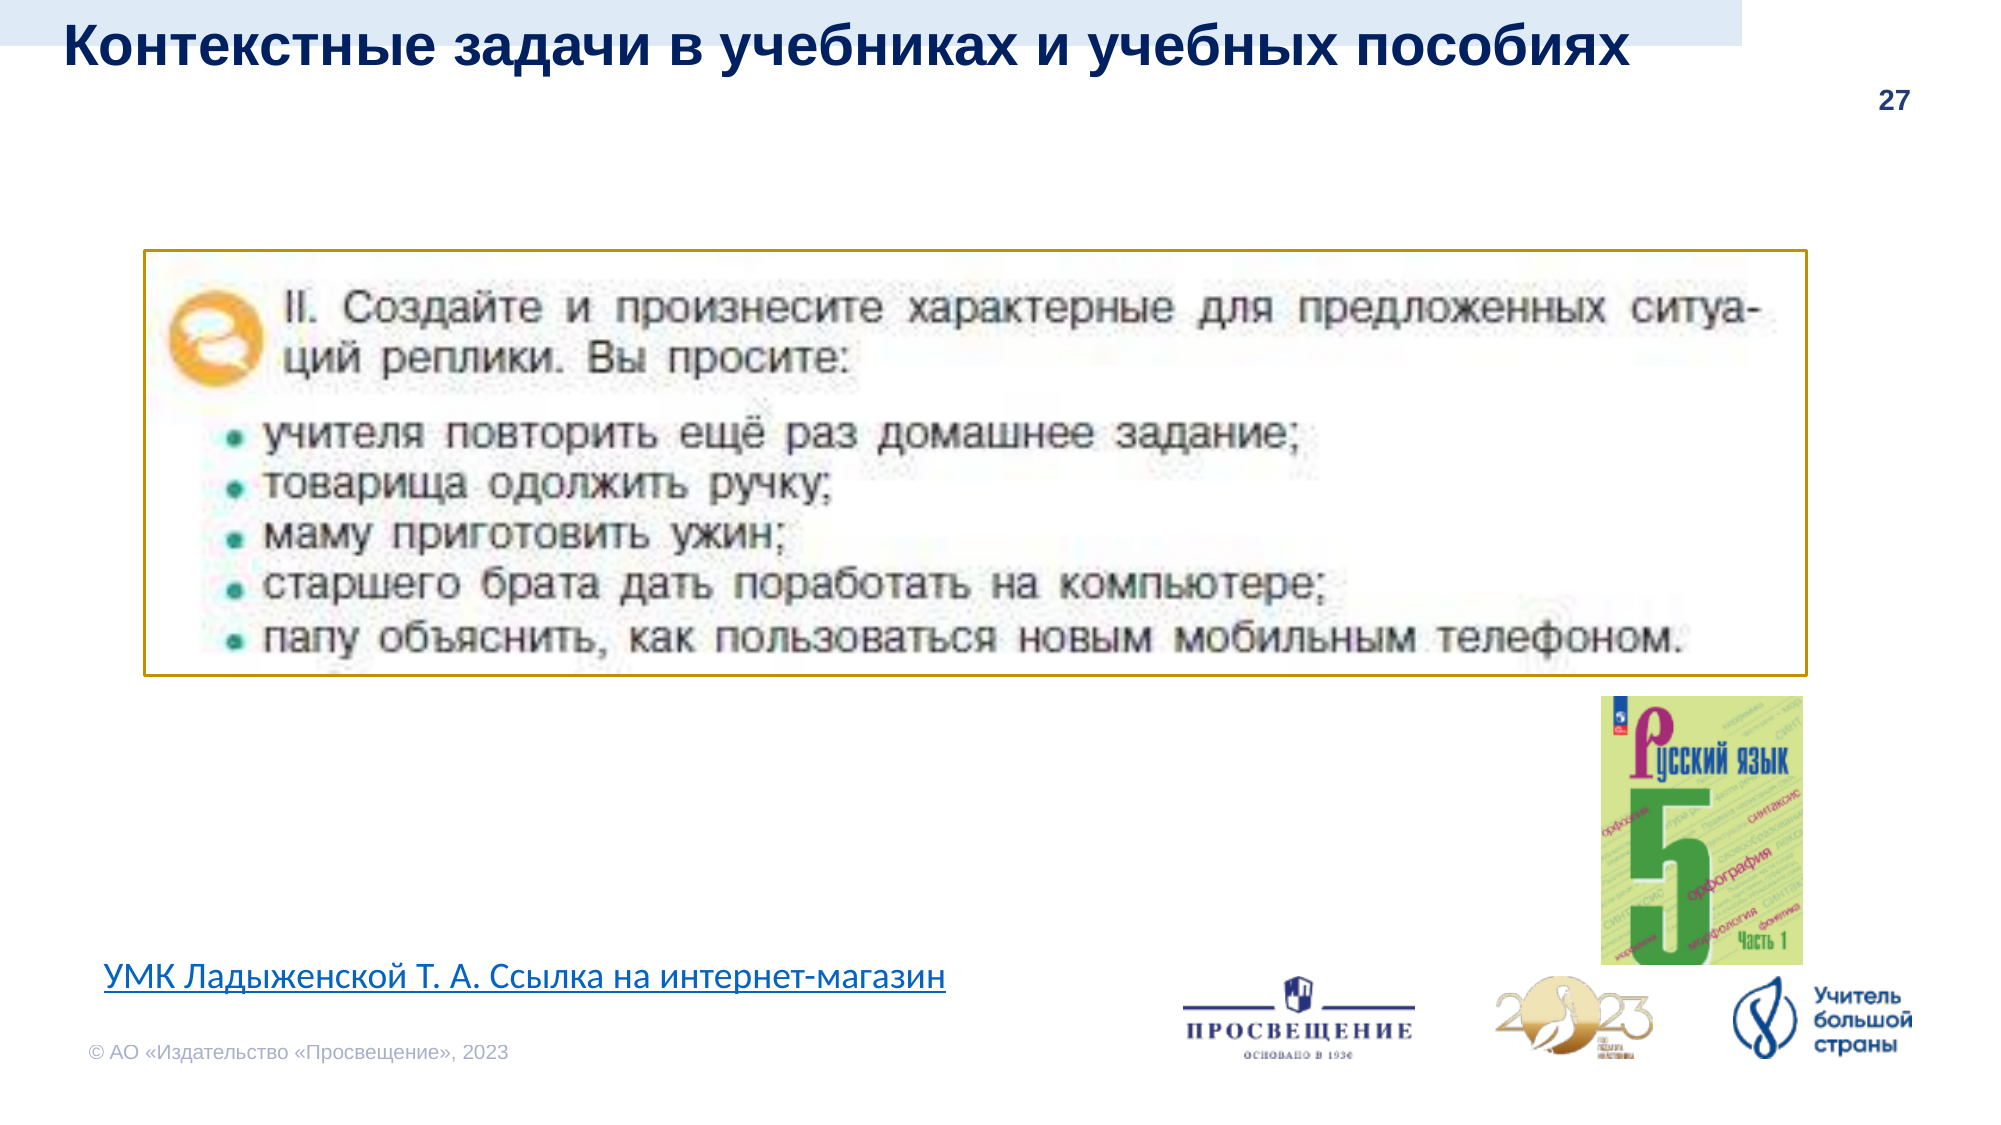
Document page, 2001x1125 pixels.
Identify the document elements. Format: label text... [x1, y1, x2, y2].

picture [1601, 696, 1803, 965]
picture [1733, 976, 1912, 1059]
text_box УМК Ладыженской Т. А. Ссылка на интернет-магазин [88, 943, 993, 1004]
text_box Контекстные задачи в учебниках и учебных пособиях [0, 0, 1742, 46]
picture [146, 252, 1806, 675]
picture [1495, 976, 1653, 1059]
text_box © АО «Издательство «Просвещение», 2023 [88, 1038, 582, 1064]
picture [1183, 976, 1415, 1059]
